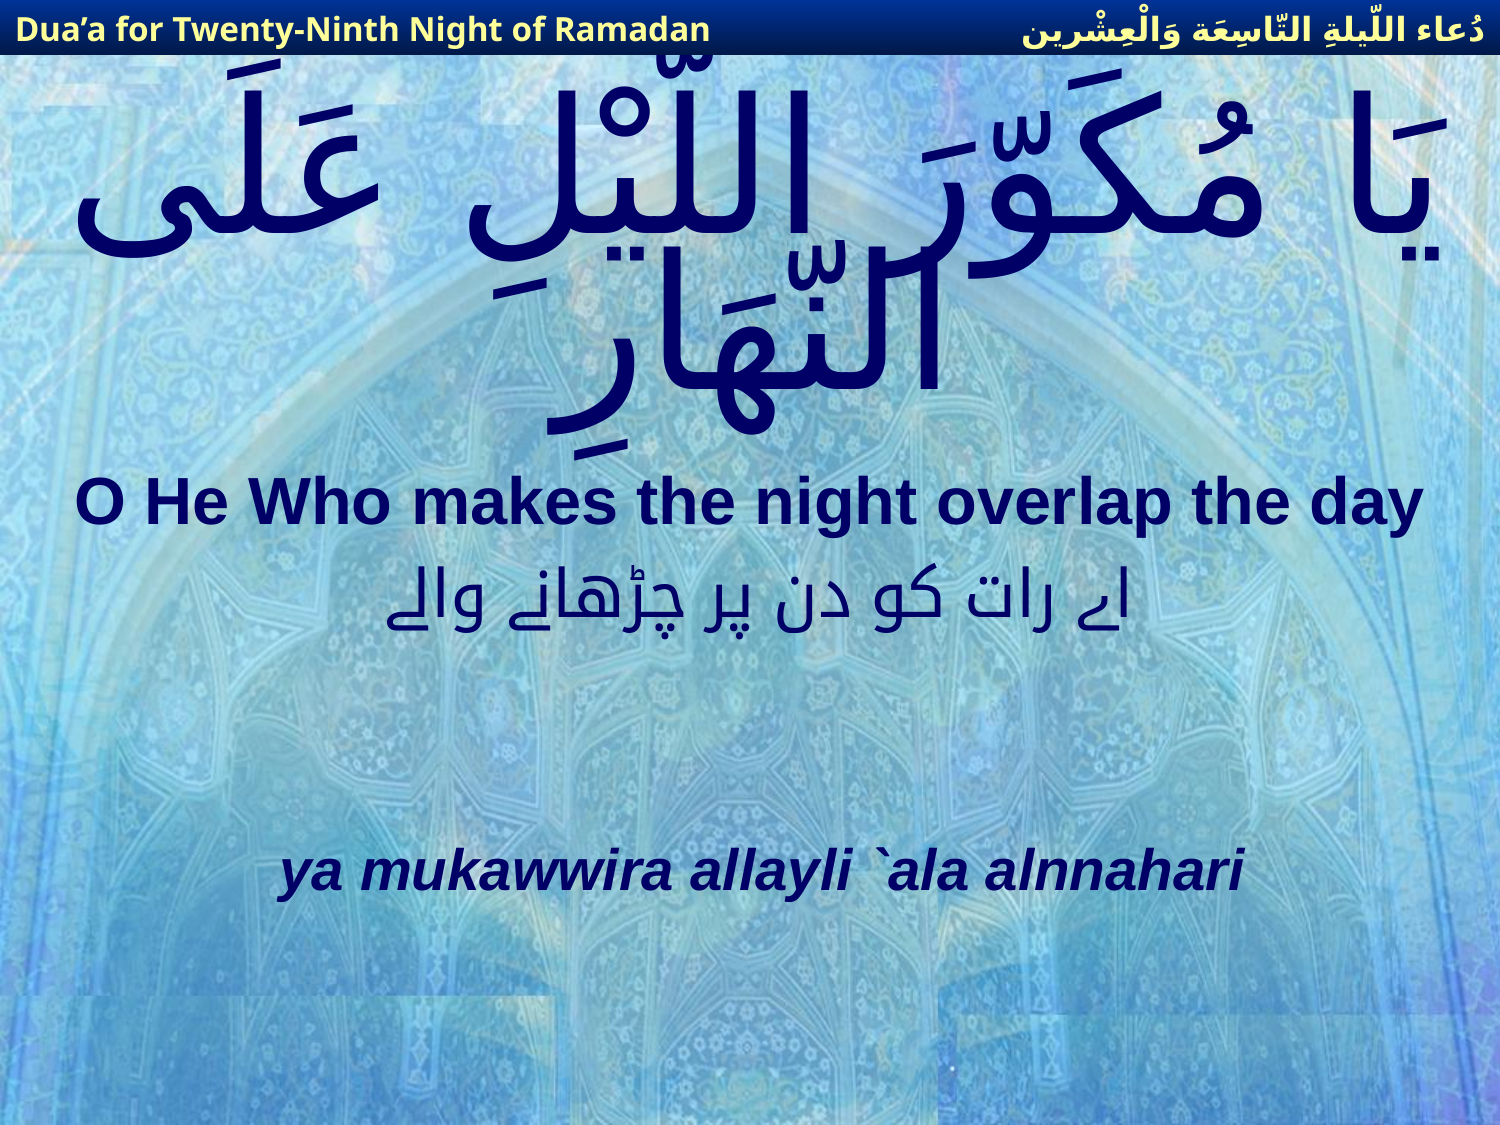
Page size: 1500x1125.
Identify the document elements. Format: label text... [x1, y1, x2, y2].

title يَا مُكَوّرَ اللّيْلِ عَلَى النّهَارِ [37, 149, 1475, 392]
text_box Dua’a for Twenty-Ninth Night of Ramadan [0, 0, 757, 55]
subtitle O He Who makes the night overlap the day اے رات کو دن پر چڑھانے والے [37, 450, 1463, 738]
text_box دُعاء اللّيلةِ التّاسِعَة وَالْعِشْرين [757, 0, 1500, 55]
picture [0, 55, 1500, 1125]
text_box ya mukawwira allayli `ala alnnahari [49, 824, 1475, 913]
